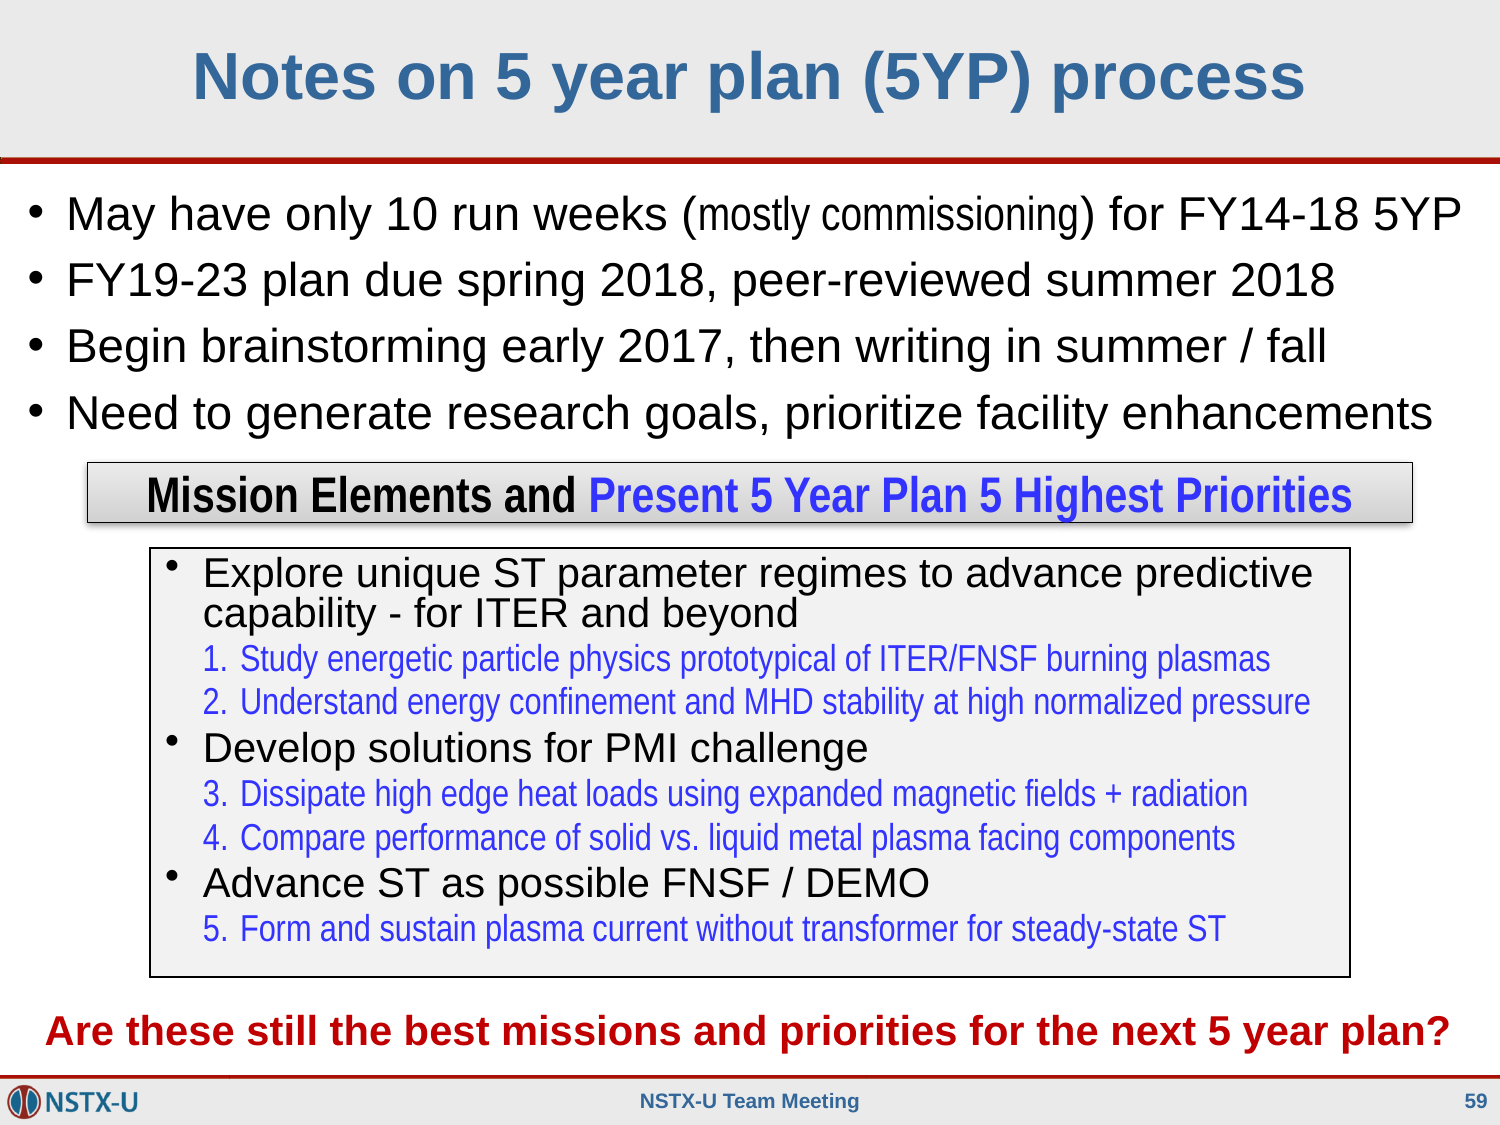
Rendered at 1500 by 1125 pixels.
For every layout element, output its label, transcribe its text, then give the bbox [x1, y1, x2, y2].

text_box Mission Elements and Present 5 Year Plan 5 Highest Priorities [87, 462, 1413, 523]
text_box Are these still the best missions and priorities for the next 5 year plan? [29, 996, 1468, 1062]
picture [0, 158, 1500, 164]
list May have only 10 run weeks (mostly commissioning) for FY14-18 5YP FY19-23 plan due spring 2018, peer-reviewed summer 2018 Begin brainstorming early 2017, then writing in summer / fall Need to generate research goals, prioritize facility enhancements [12, 174, 1500, 450]
title Notes on 5 year plan (5YP) process [0, 0, 1500, 158]
picture [0, 1075, 1500, 1125]
text_box Explore unique ST parameter regimes to advance predictive capability - for ITER and beyond Study energetic particle physics prototypical of ITER/FNSF burning plasmas Understand energy confinement and MHD stability at high normalized pressure Develop solutions for PMI challenge Dissipate high edge heat loads using expanded magnetic fields + radiation Compare performance of solid vs. liquid metal plasma facing components Advance ST as possible FNSF / DEMO Form and sustain plasma current without transformer for steady-state ST [149, 547, 1350, 978]
